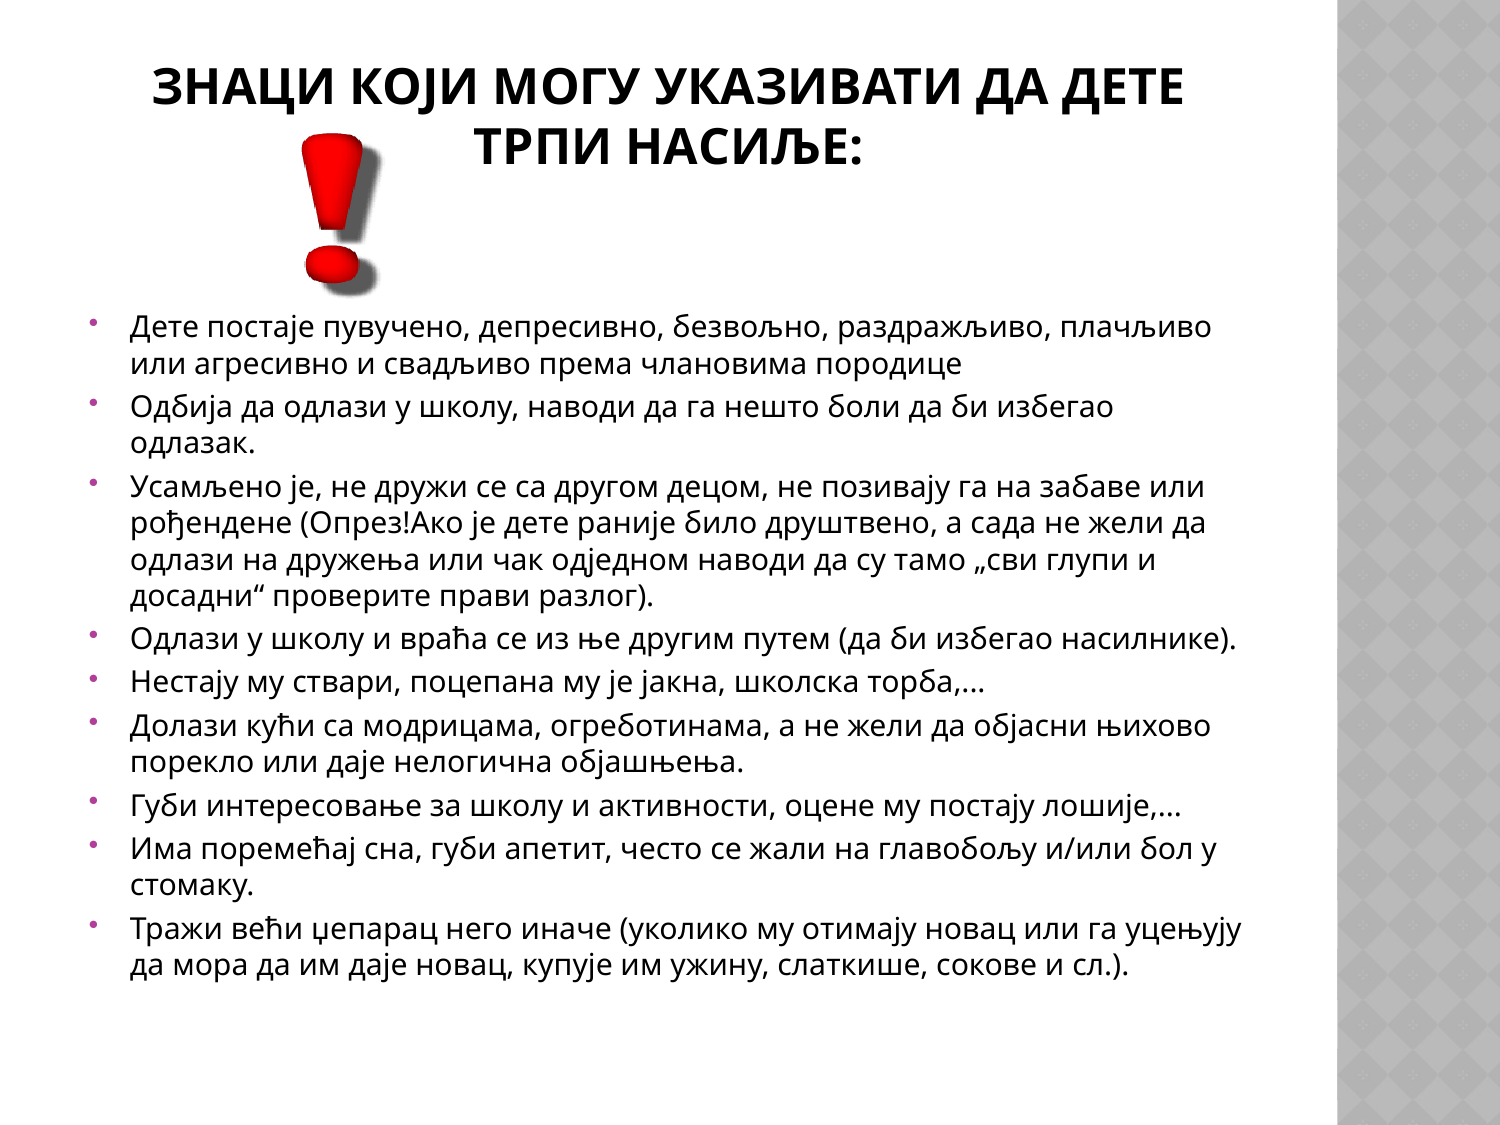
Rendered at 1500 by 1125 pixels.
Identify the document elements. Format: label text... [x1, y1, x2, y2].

list Дете постаје пувучено, депресивно, безвољно, раздражљиво, плачљиво или агресивно и свадљиво према члaновима породице Одбија да одлази у школу, наводи да га нешто боли да би избегао одлазак. Усамљено је, не дружи се са другом децом, не позивају га на забаве или рођендене (Опрез!Ако је дете раније било друштвено, а сада не жели да одлази на дружења или чак одједном наводи да су тамо „сви глупи и досадни“ проверите прави разлог). Одлази у школу и враћа се из ње другим путем (да би избегао насилнике). Нестају му ствари, поцепана му је јакна, школска торба,... Долази кући са модрицама, огреботинама, а не жели да објасни њихово порекло или даје нелогична објашњења. Губи интересовање за школу и активности, оцене му постају лошије,... Има поремећај сна, губи апетит, често се жали на главобољу и/или бол у стомаку. Тражи већи џепарац него иначе (уколико му отимају новац или га уцењују да мора да им даје новац, купује им ужину, слаткише, сокове и сл.). [75, 299, 1263, 1059]
picture [212, 127, 463, 304]
title ЗНАЦИ КОЈИ МОГУ УКАЗИВАТИ ДА ДЕТЕ ТРПИ НАСИЉЕ: [75, 52, 1263, 175]
